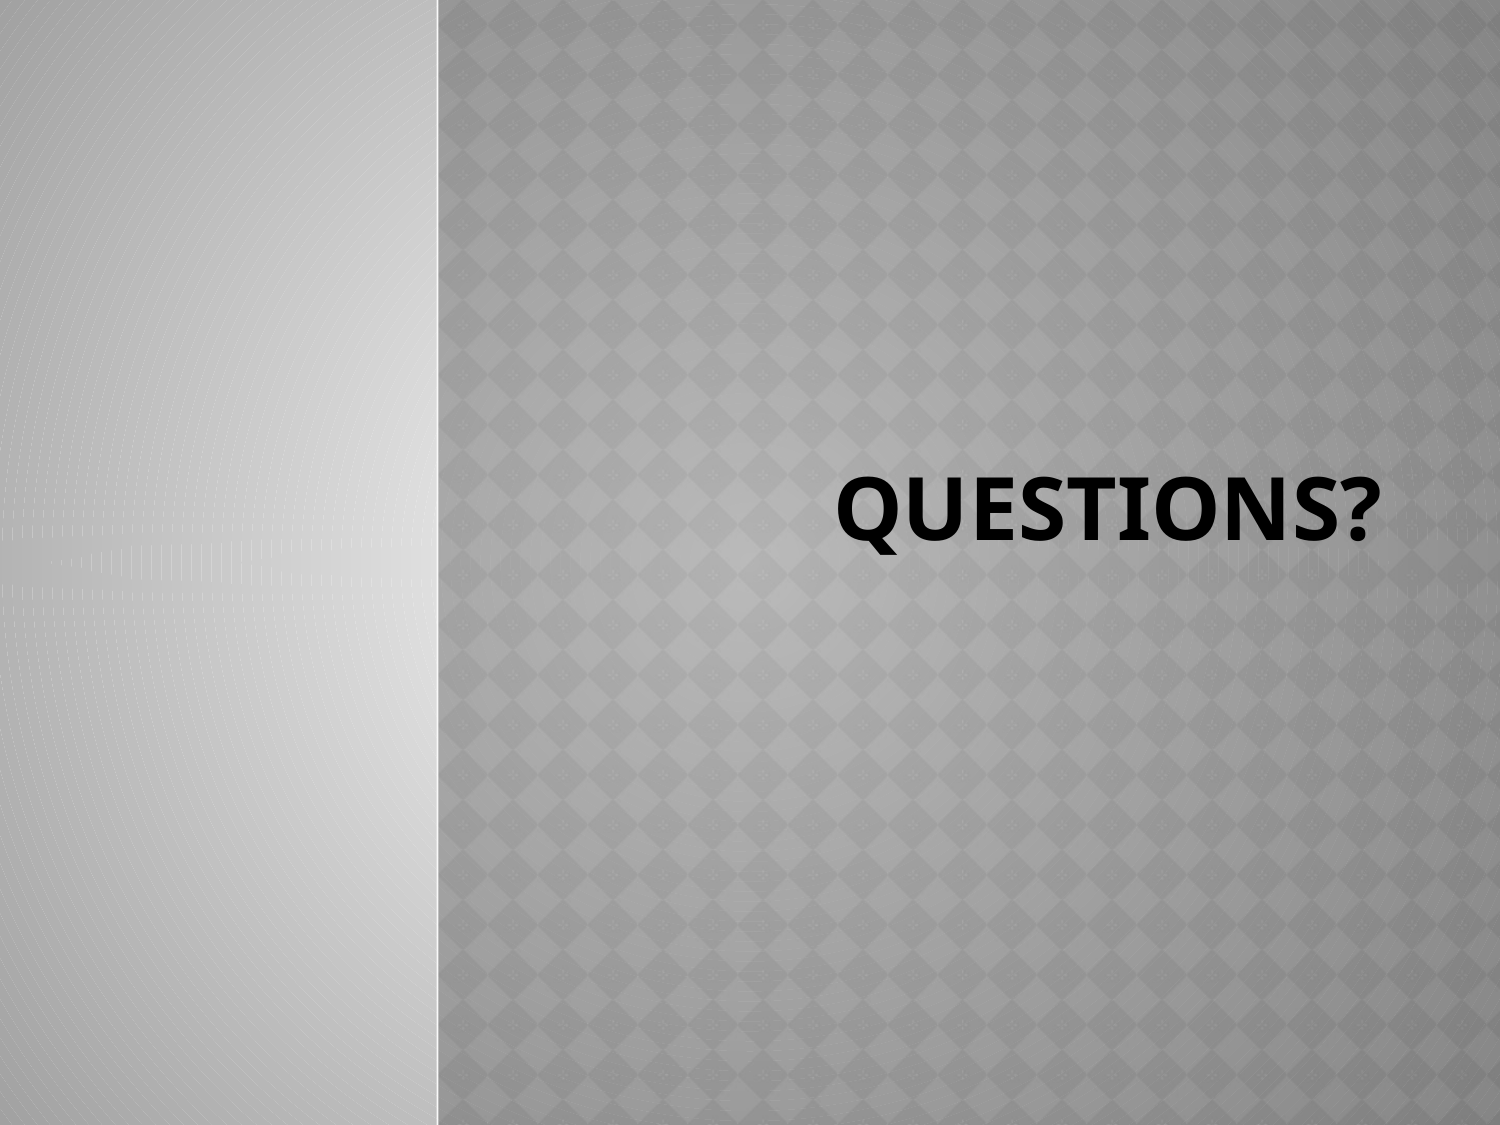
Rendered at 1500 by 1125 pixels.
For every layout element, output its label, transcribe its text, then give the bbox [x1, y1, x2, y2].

title Questions? [552, 87, 1390, 558]
